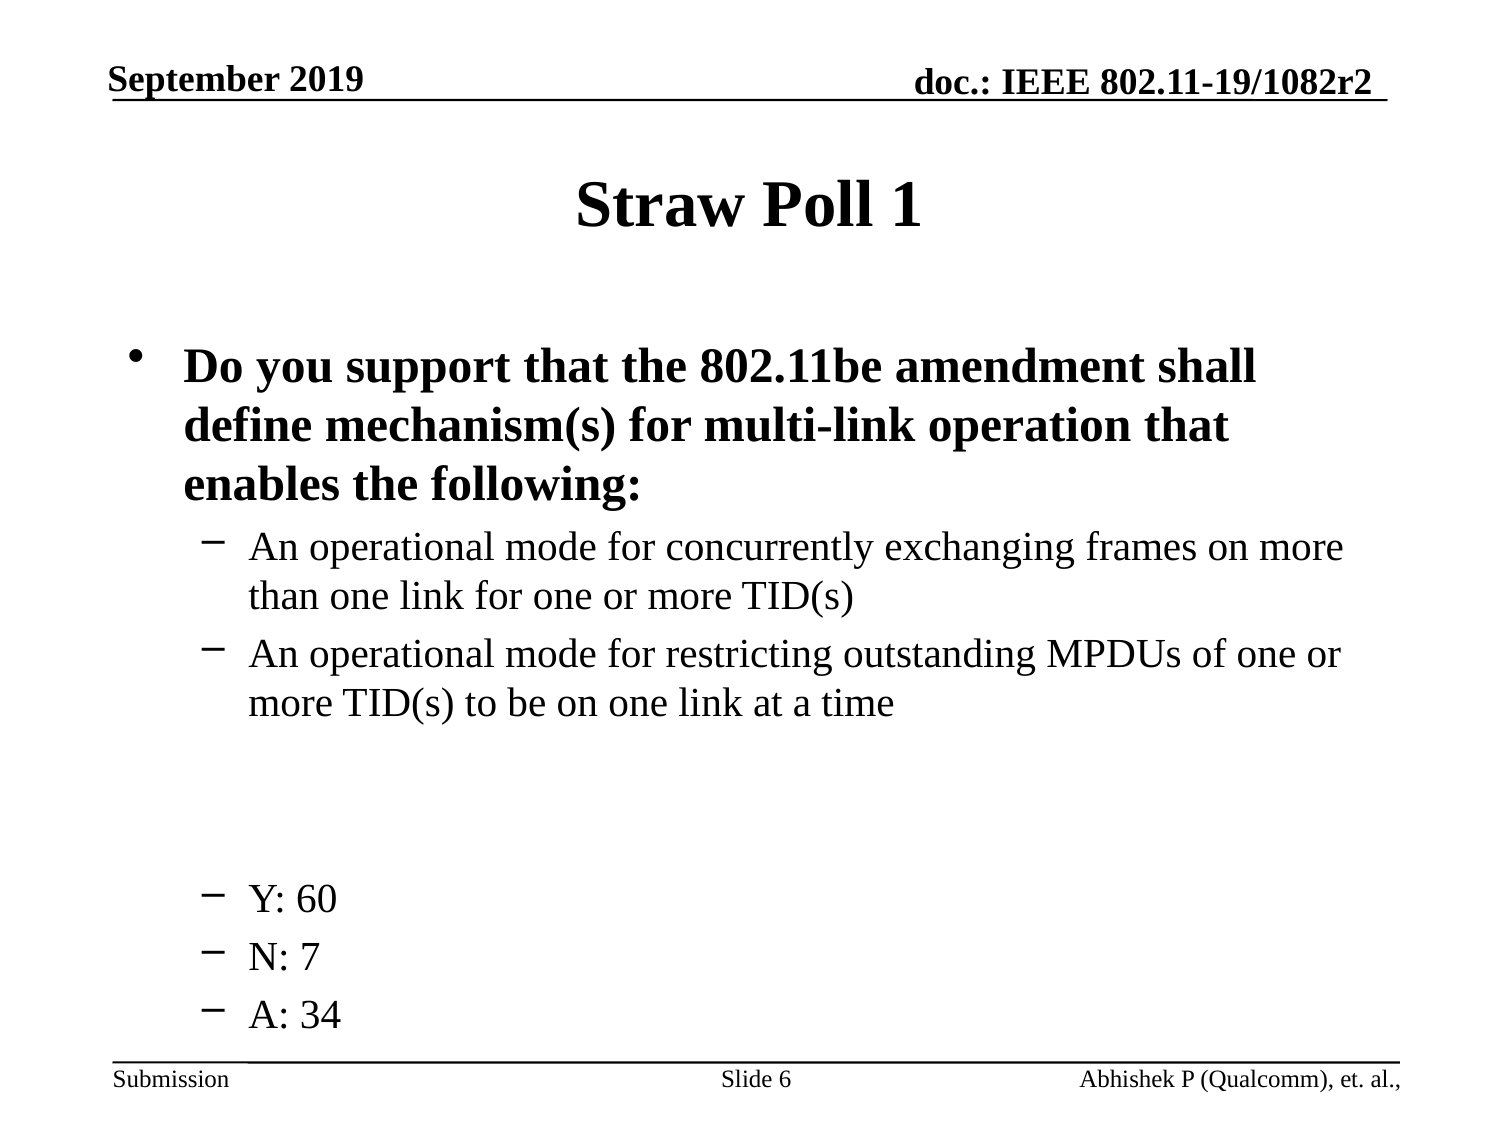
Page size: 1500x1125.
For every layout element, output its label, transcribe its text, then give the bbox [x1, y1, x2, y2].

slide_number Slide 6 [712, 1061, 801, 1093]
footer Abhishek P (Qualcomm), et. al., [949, 1061, 1402, 1093]
title Straw Poll 1 [112, 112, 1388, 288]
list Do you support that the 802.11be amendment shall define mechanism(s) for multi-link operation that enables the following: An operational mode for concurrently exchanging frames on more than one link for one or more TID(s) An operational mode for restricting outstanding MPDUs of one or more TID(s) to be on one link at a time Y: 60 N: 7 A: 34 [112, 324, 1402, 1052]
